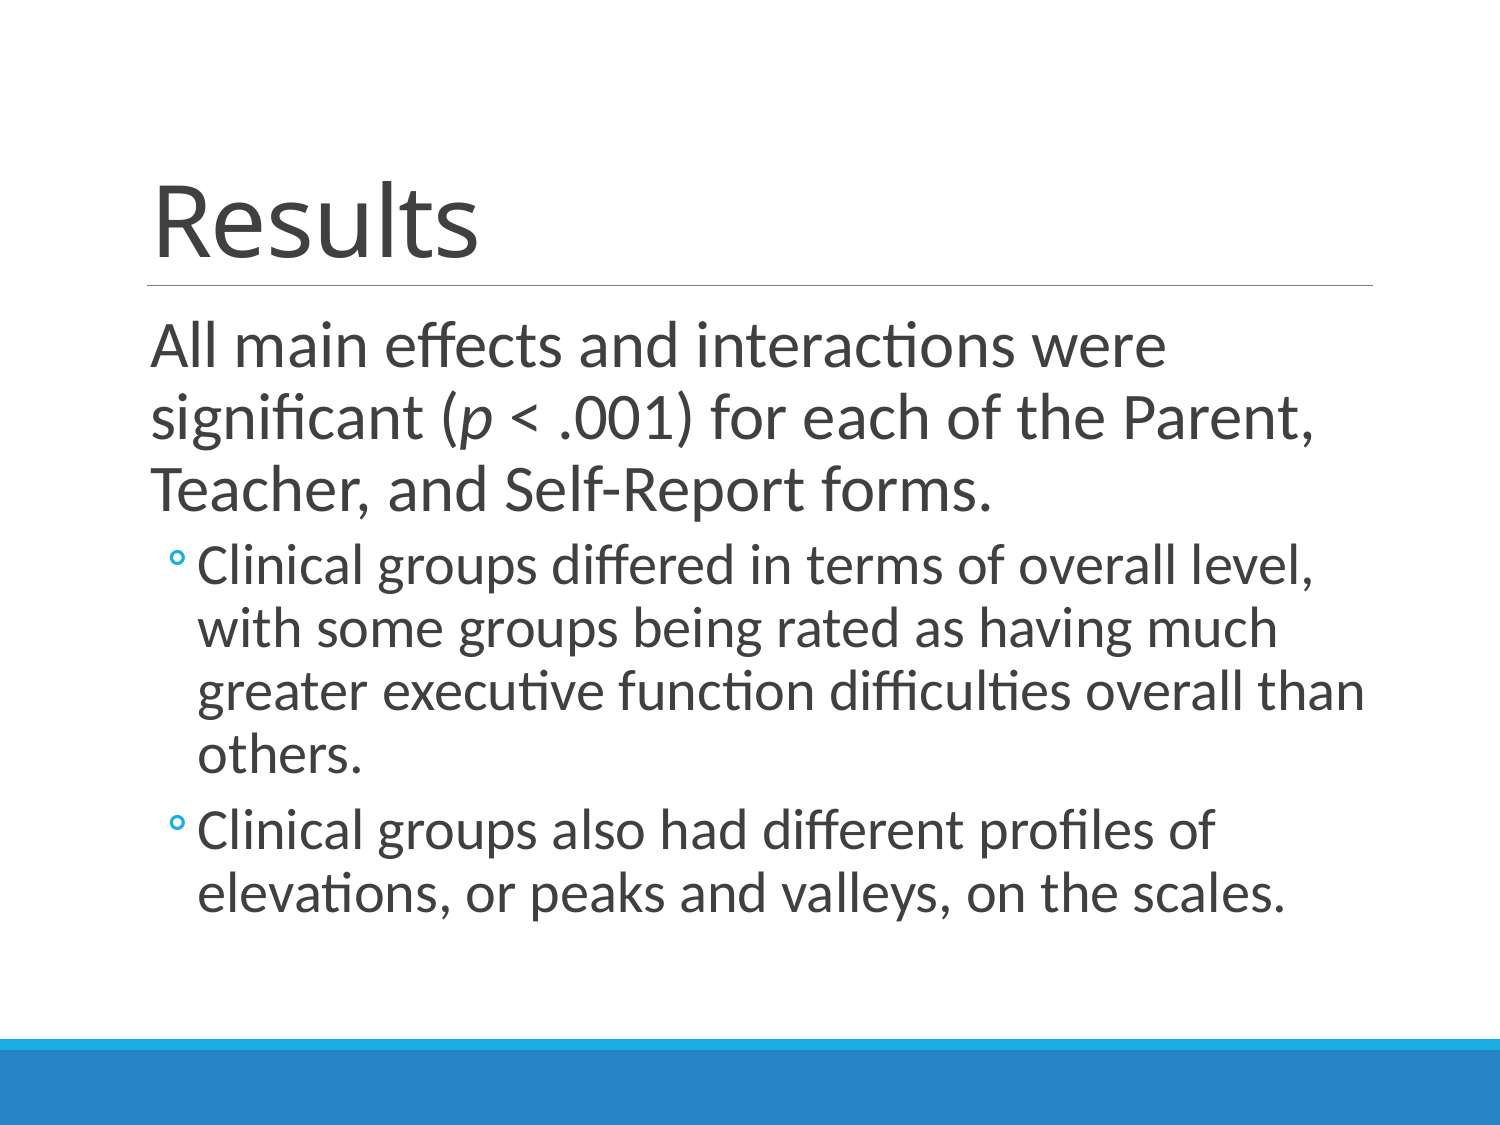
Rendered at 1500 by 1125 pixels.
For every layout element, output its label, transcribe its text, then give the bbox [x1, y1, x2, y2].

title Results [135, 47, 1373, 285]
list All main effects and interactions were significant (p < .001) for each of the Parent, Teacher, and Self-Report forms. Clinical groups differed in terms of overall level, with some groups being rated as having much greater executive function difficulties overall than others. Clinical groups also had different profiles of elevations, or peaks and valleys, on the scales. [135, 302, 1373, 963]
